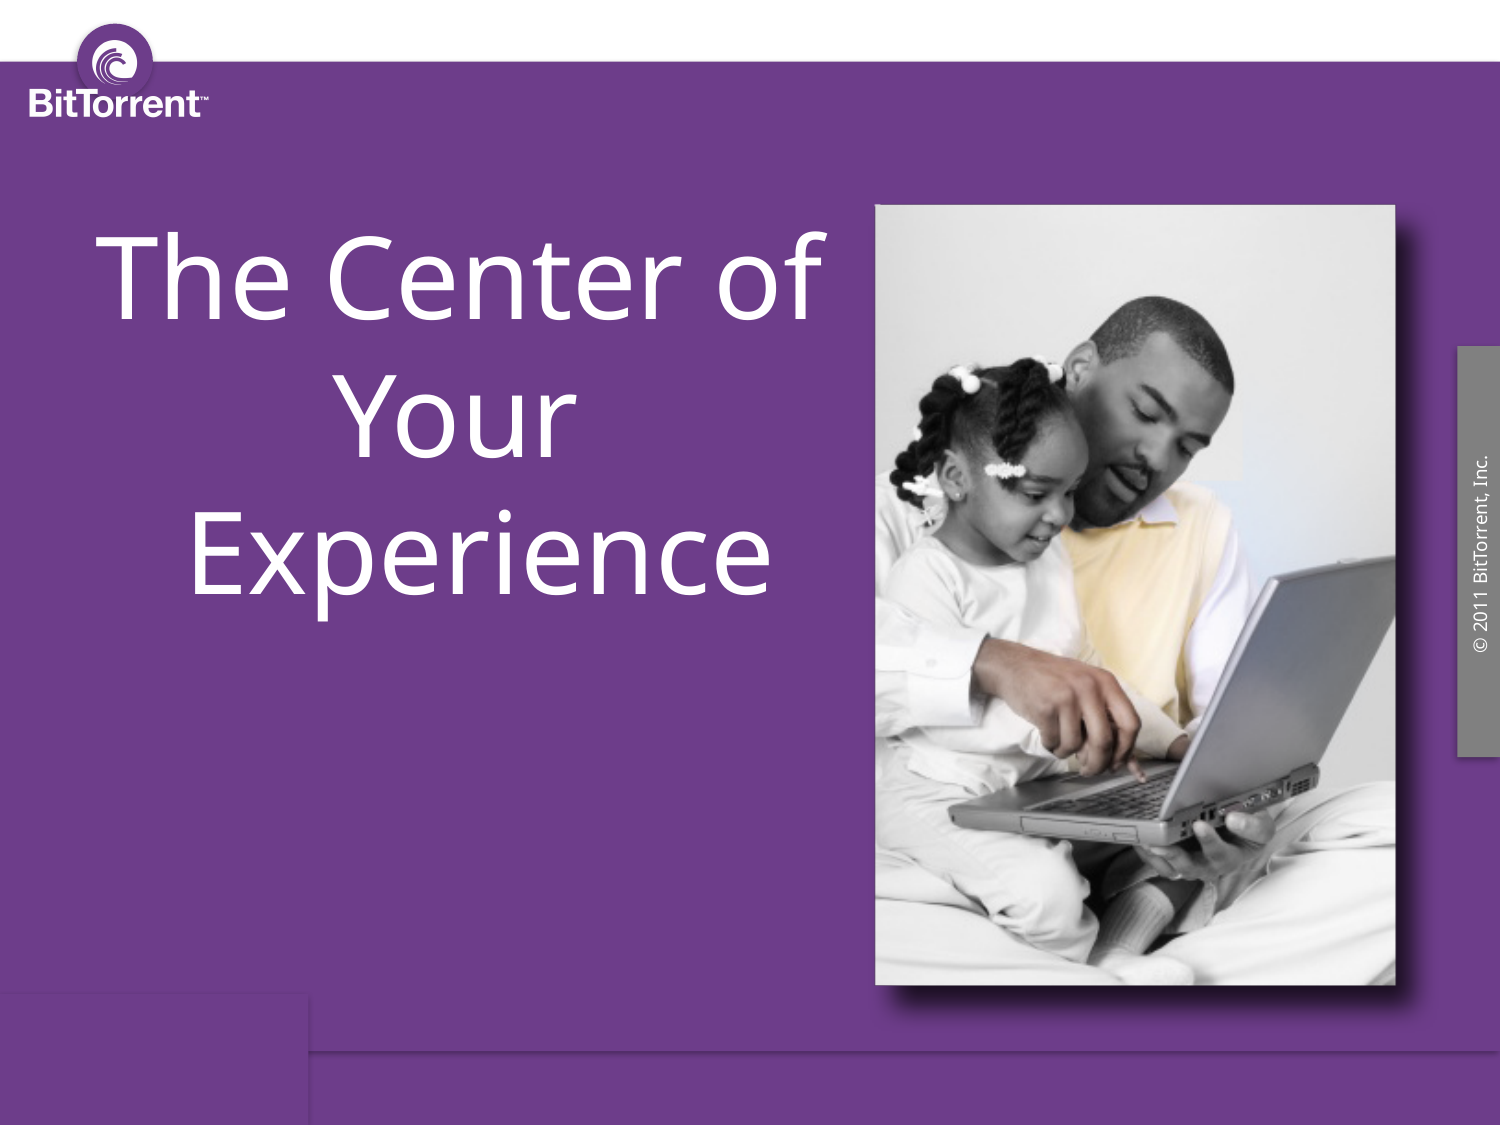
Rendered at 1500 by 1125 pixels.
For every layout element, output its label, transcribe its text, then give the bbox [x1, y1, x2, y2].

text_box The Center of Your Experience [1448, 197, 1500, 625]
picture [854, 179, 1444, 1056]
text_box The Center of Your Experience [80, 197, 849, 625]
picture [15, 22, 231, 131]
